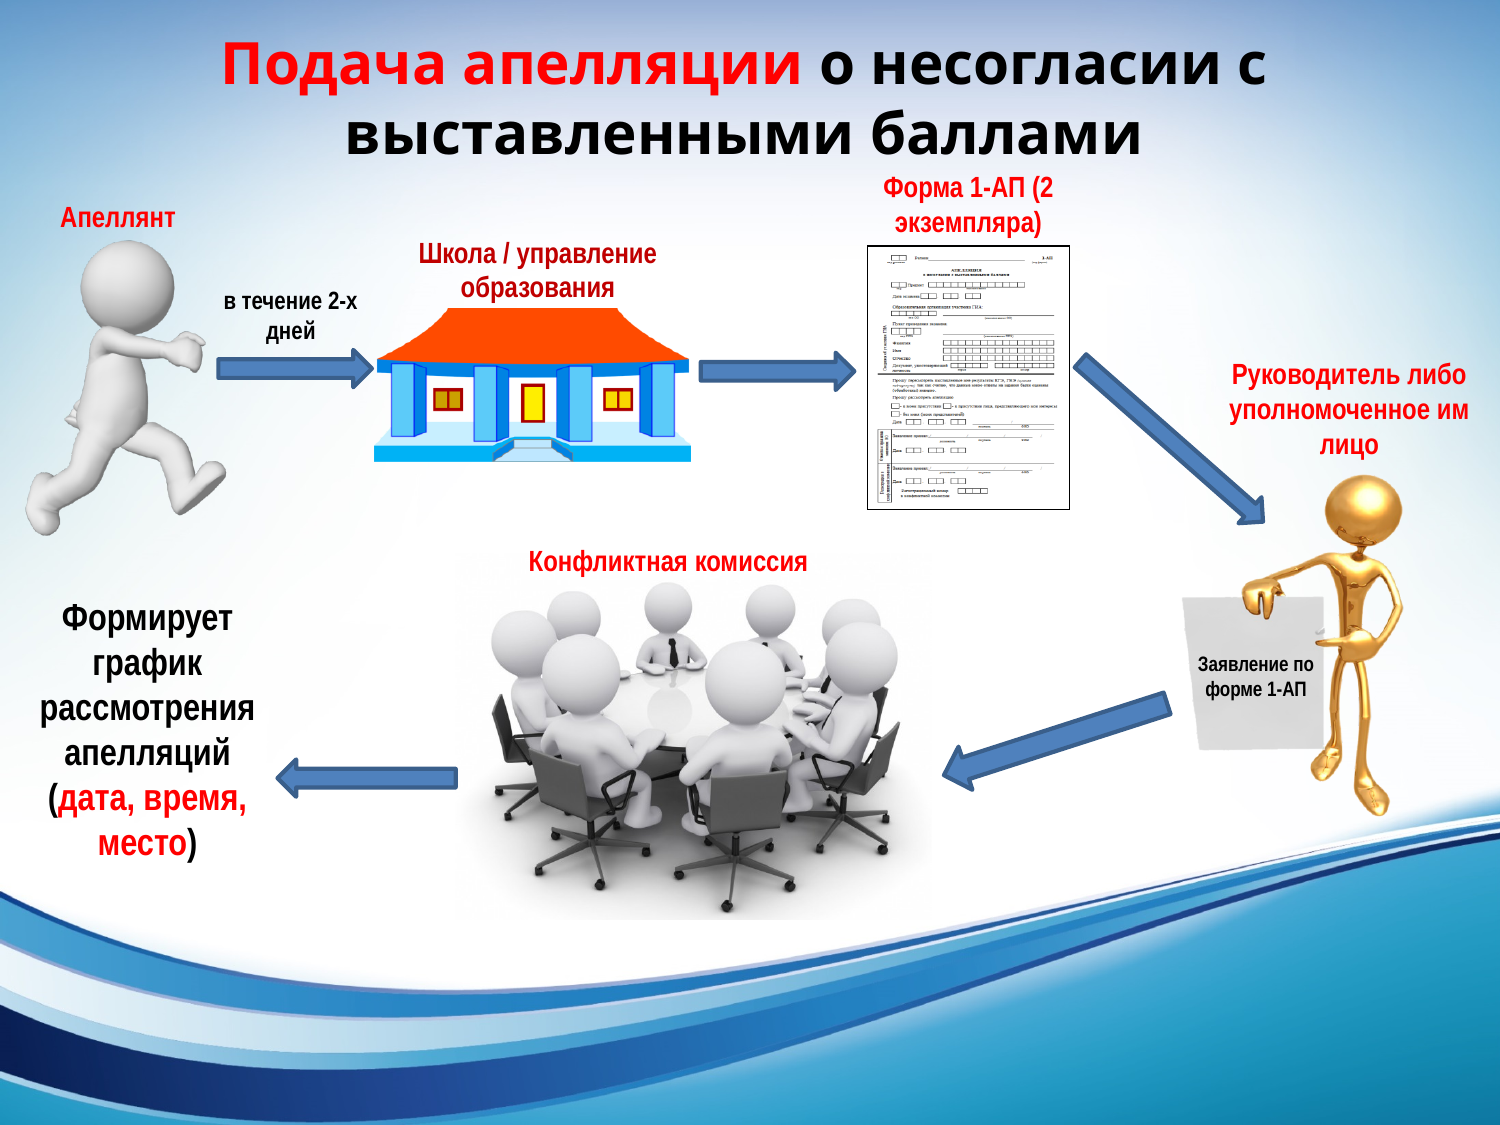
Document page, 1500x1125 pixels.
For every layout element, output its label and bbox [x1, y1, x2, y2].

picture [374, 440, 692, 463]
picture [867, 246, 1070, 509]
list [0, 0, 1500, 1125]
picture [455, 553, 932, 920]
picture [1127, 463, 1500, 823]
picture [0, 221, 284, 553]
picture [374, 308, 692, 445]
